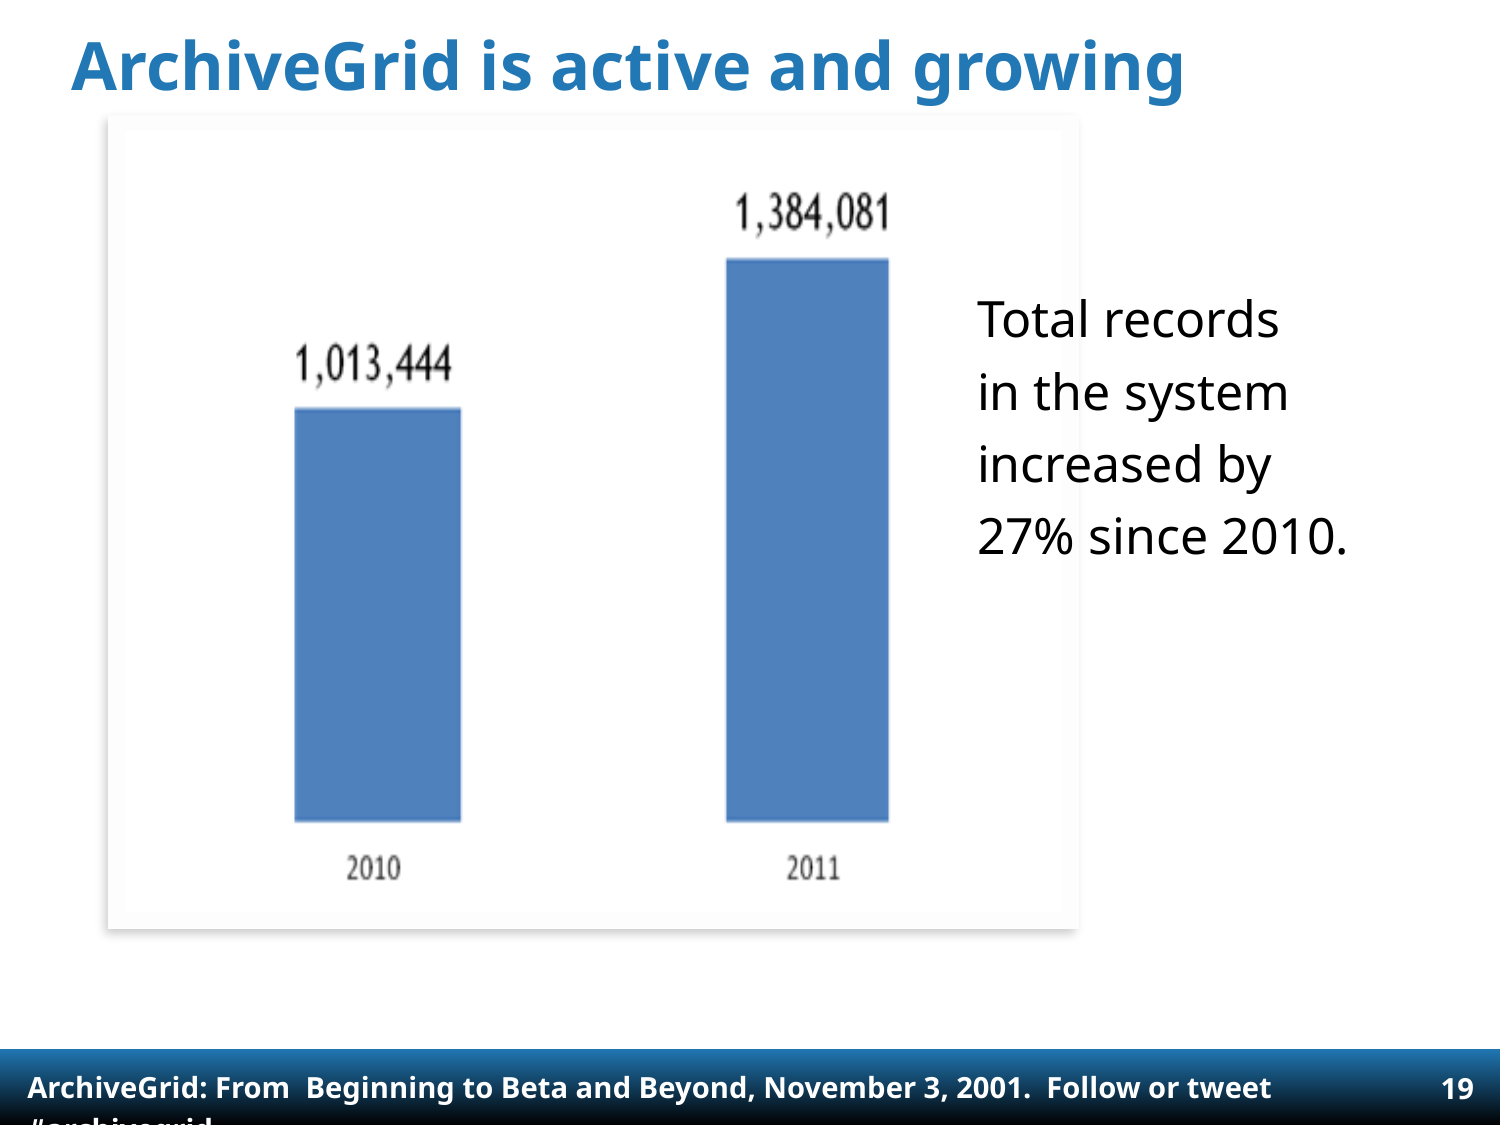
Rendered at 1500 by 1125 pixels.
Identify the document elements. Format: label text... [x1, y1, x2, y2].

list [124, 131, 1063, 913]
title ArchiveGrid is active and growing [71, 23, 1388, 188]
list Total records in the system increased by 27% since 2010. [974, 287, 1413, 1013]
